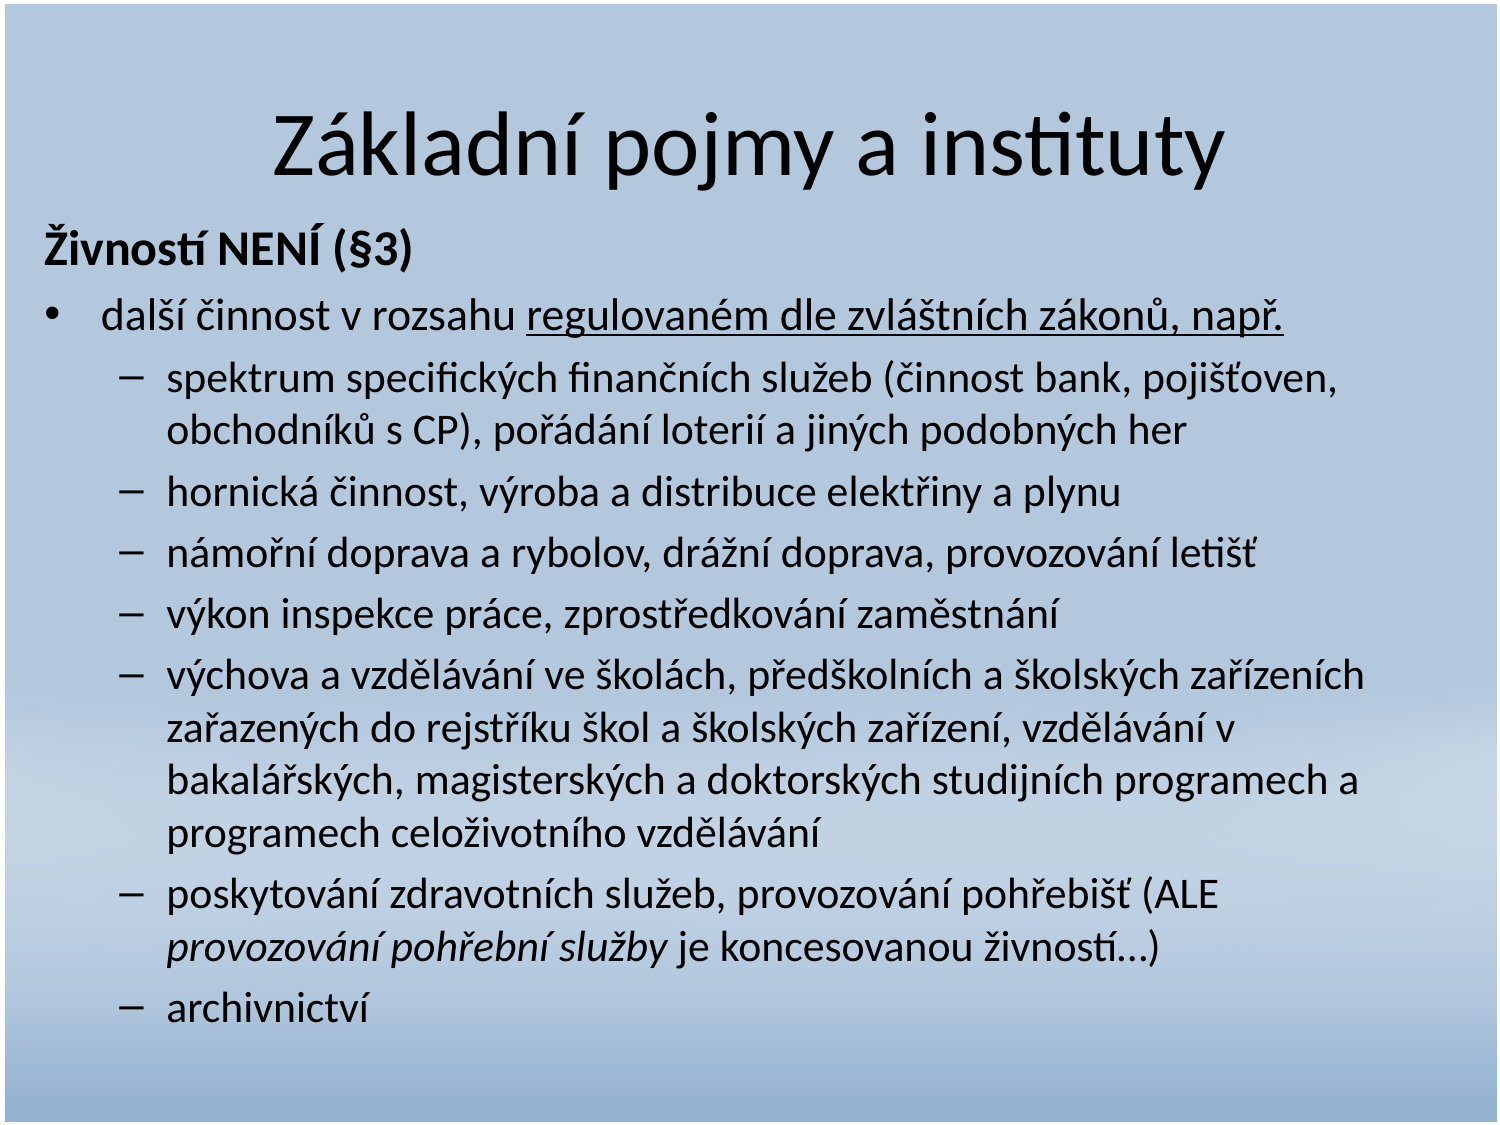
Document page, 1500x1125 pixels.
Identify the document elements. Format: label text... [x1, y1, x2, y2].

picture [0, 0, 1500, 1125]
title Základní pojmy a instituty [74, 44, 1426, 207]
list Živností NENÍ (§3) další činnost v rozsahu regulovaném dle zvláštních zákonů, např. spektrum specifických finančních služeb (činnost bank, pojišťoven, obchodníků s CP), pořádání loterií a jiných podobných her hornická činnost, výroba a distribuce elektřiny a plynu námořní doprava a rybolov, drážní doprava, provozování letišť výkon inspekce práce, zprostředkování zaměstnání výchova a vzdělávání ve školách, předškolních a školských zařízeních zařazených do rejstříku škol a školských zařízení, vzdělávání v bakalářských, magisterských a doktorských studijních programech a programech celoživotního vzdělávání poskytování zdravotních služeb, provozování pohřebišť (ALE provozování pohřební služby je koncesovanou živností…) archivnictví [29, 207, 1454, 1083]
